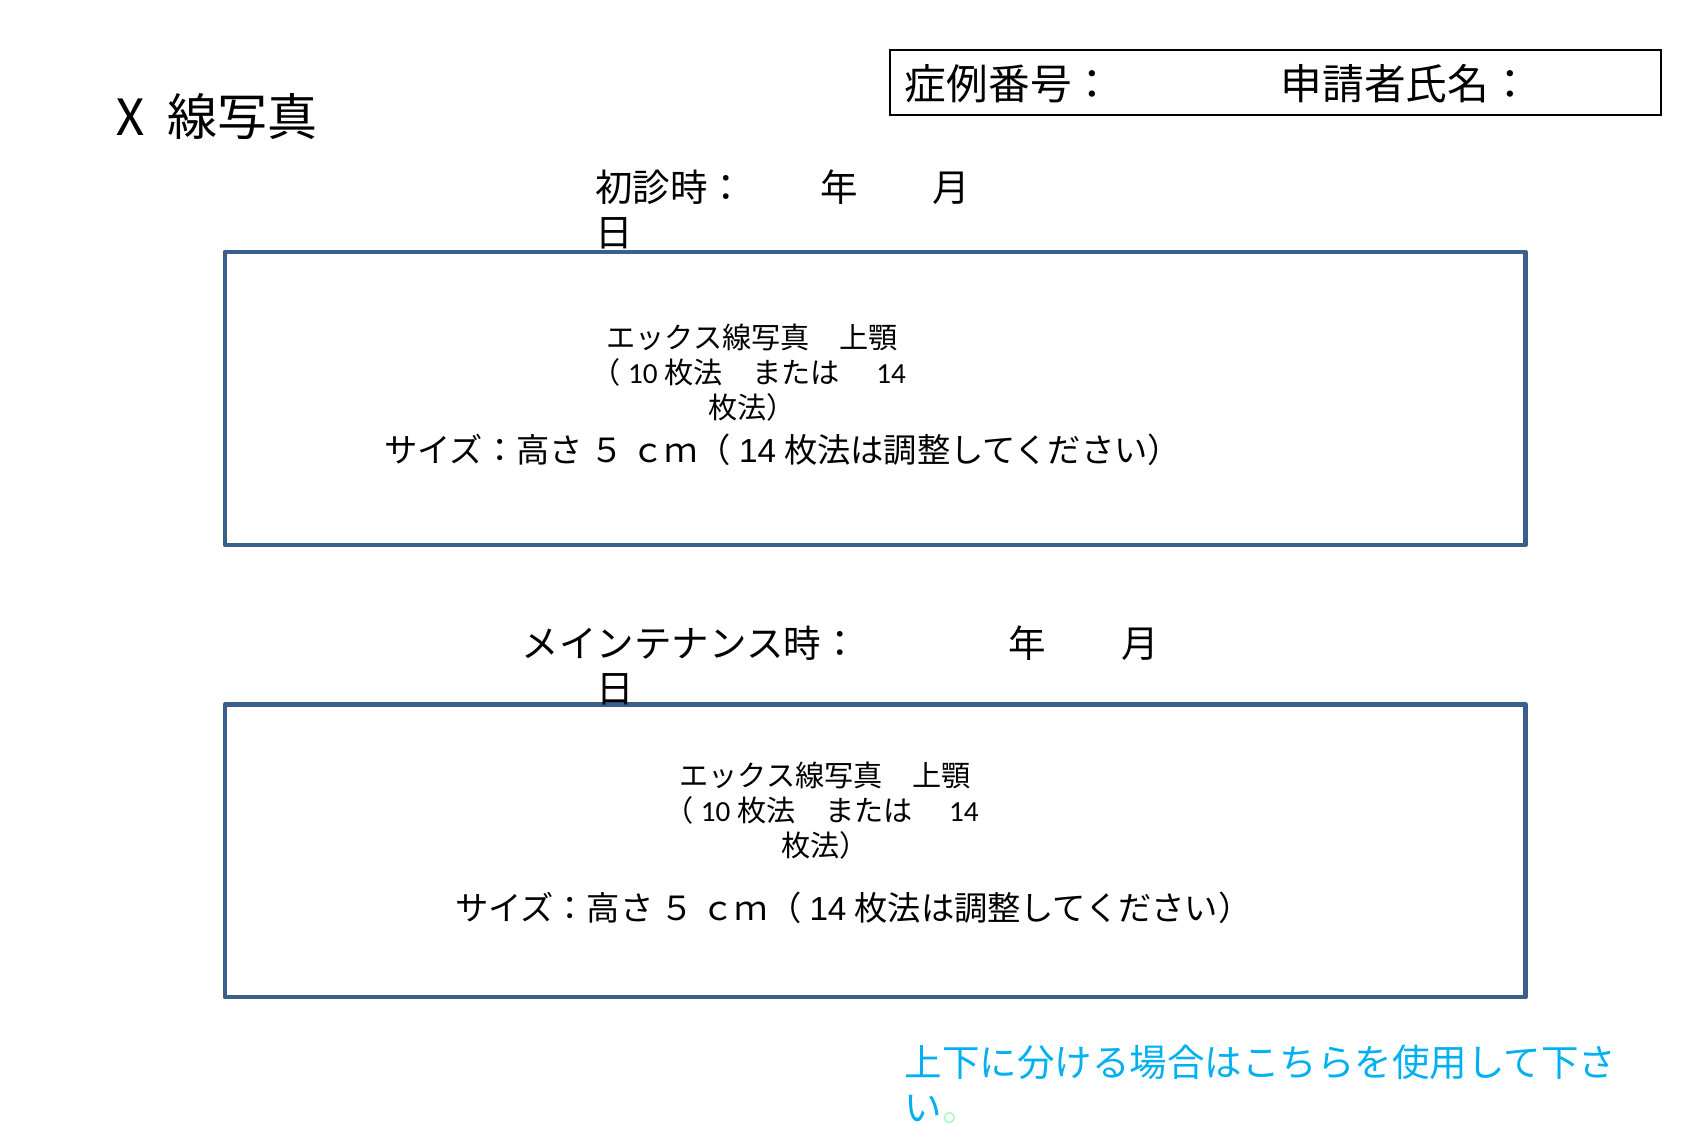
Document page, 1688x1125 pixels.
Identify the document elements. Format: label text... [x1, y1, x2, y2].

text_box Ⅹ線写真 [90, 77, 332, 153]
text_box [223, 250, 1528, 547]
text_box 初診時： 年 月 日 [580, 156, 1070, 262]
text_box メインテナンス時： 年 月 日 [507, 612, 1198, 718]
text_box [223, 702, 1528, 999]
text_box 症例番号： 申請者氏名： [890, 50, 1662, 115]
text_box 上下に分ける場合はこちらを使用して下さい。 [890, 1031, 1632, 1125]
text_box サイズ：高さ ５ ｃｍ（14枚法は調整してください） [440, 879, 1267, 935]
